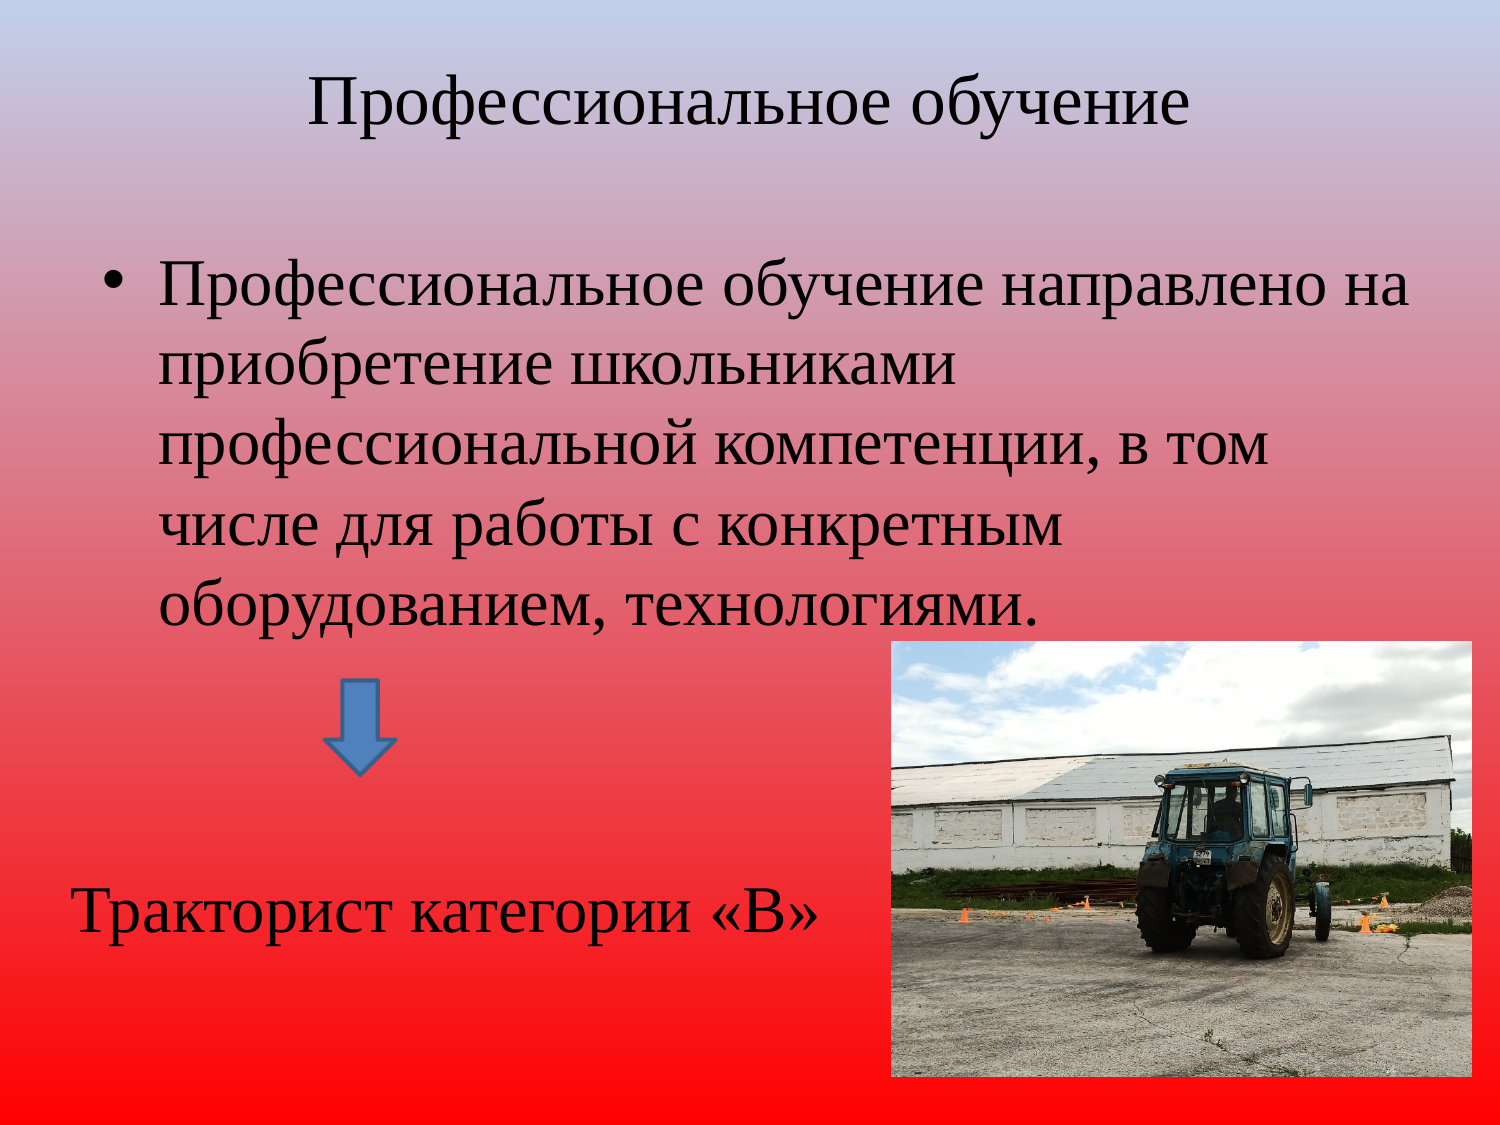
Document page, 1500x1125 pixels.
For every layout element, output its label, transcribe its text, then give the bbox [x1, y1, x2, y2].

list Профессиональное обучение направлено на приобретение школьниками профессиональной компетенции, в том числе для работы с конкретным оборудованием, технологиями. [86, 137, 1437, 931]
picture [891, 640, 1473, 1077]
text_box Тракторист категории «В» [55, 858, 837, 954]
title Профессиональное обучение [75, 45, 1425, 233]
text_box [322, 678, 398, 778]
